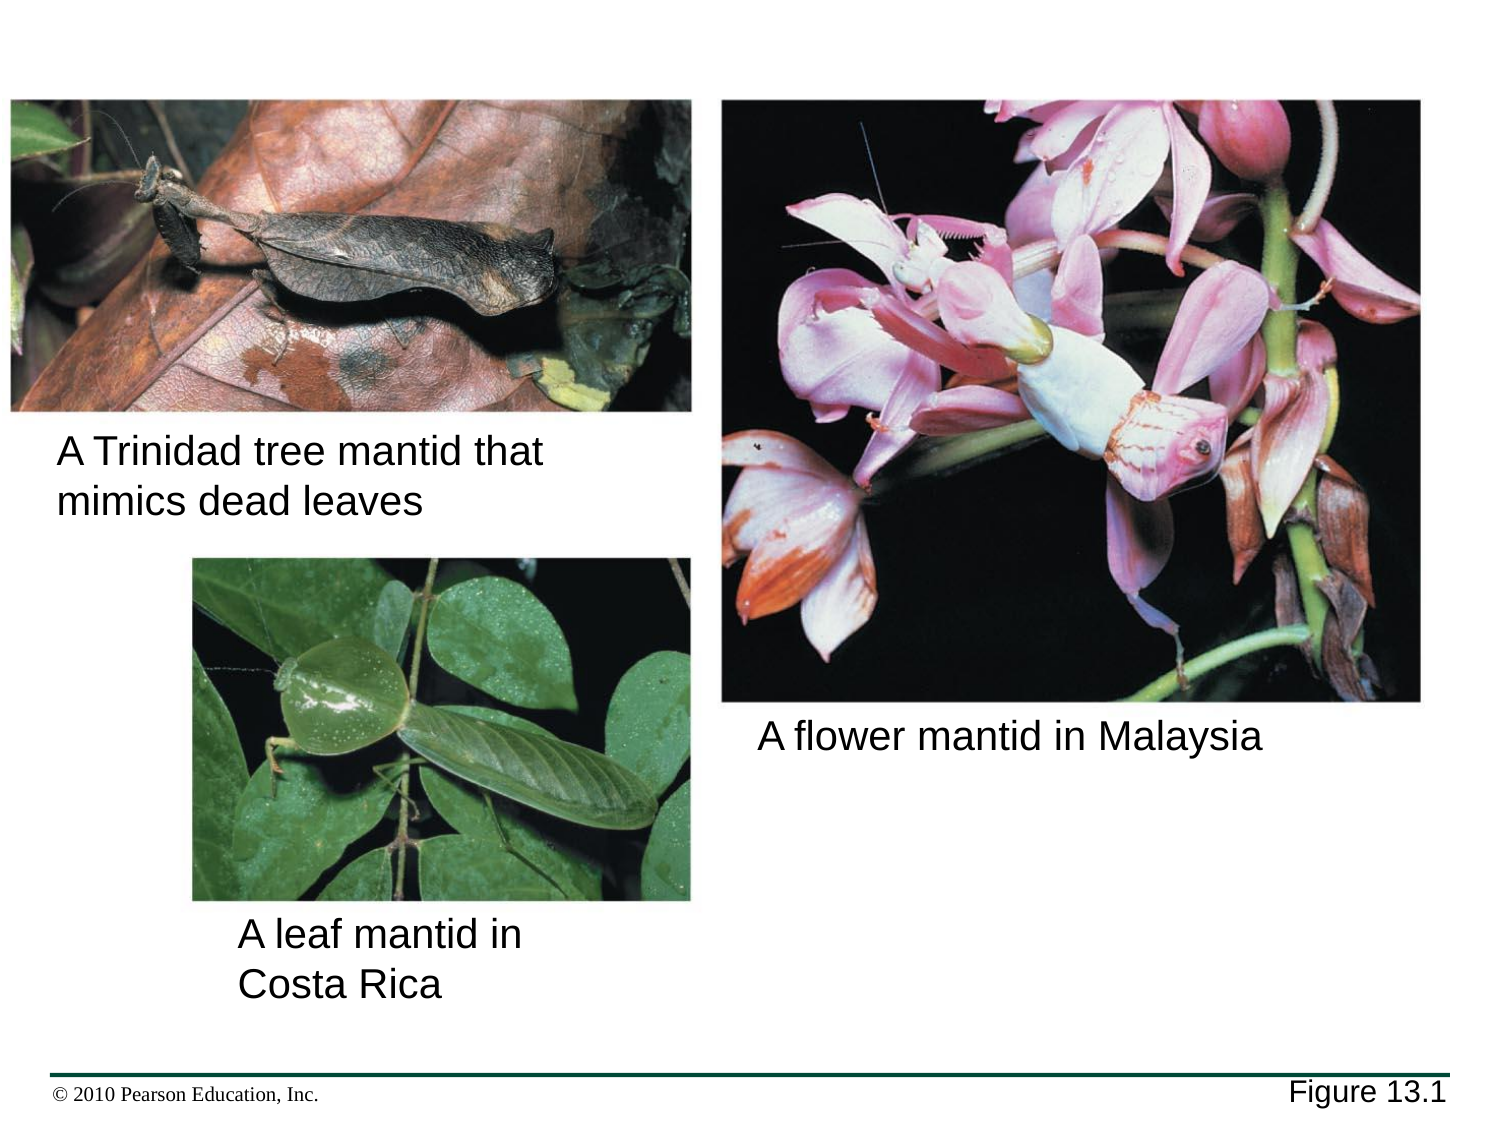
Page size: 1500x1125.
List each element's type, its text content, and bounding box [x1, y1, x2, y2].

picture [1, 16, 1427, 1026]
text_box Figure 13.1 [1022, 1063, 1463, 1116]
